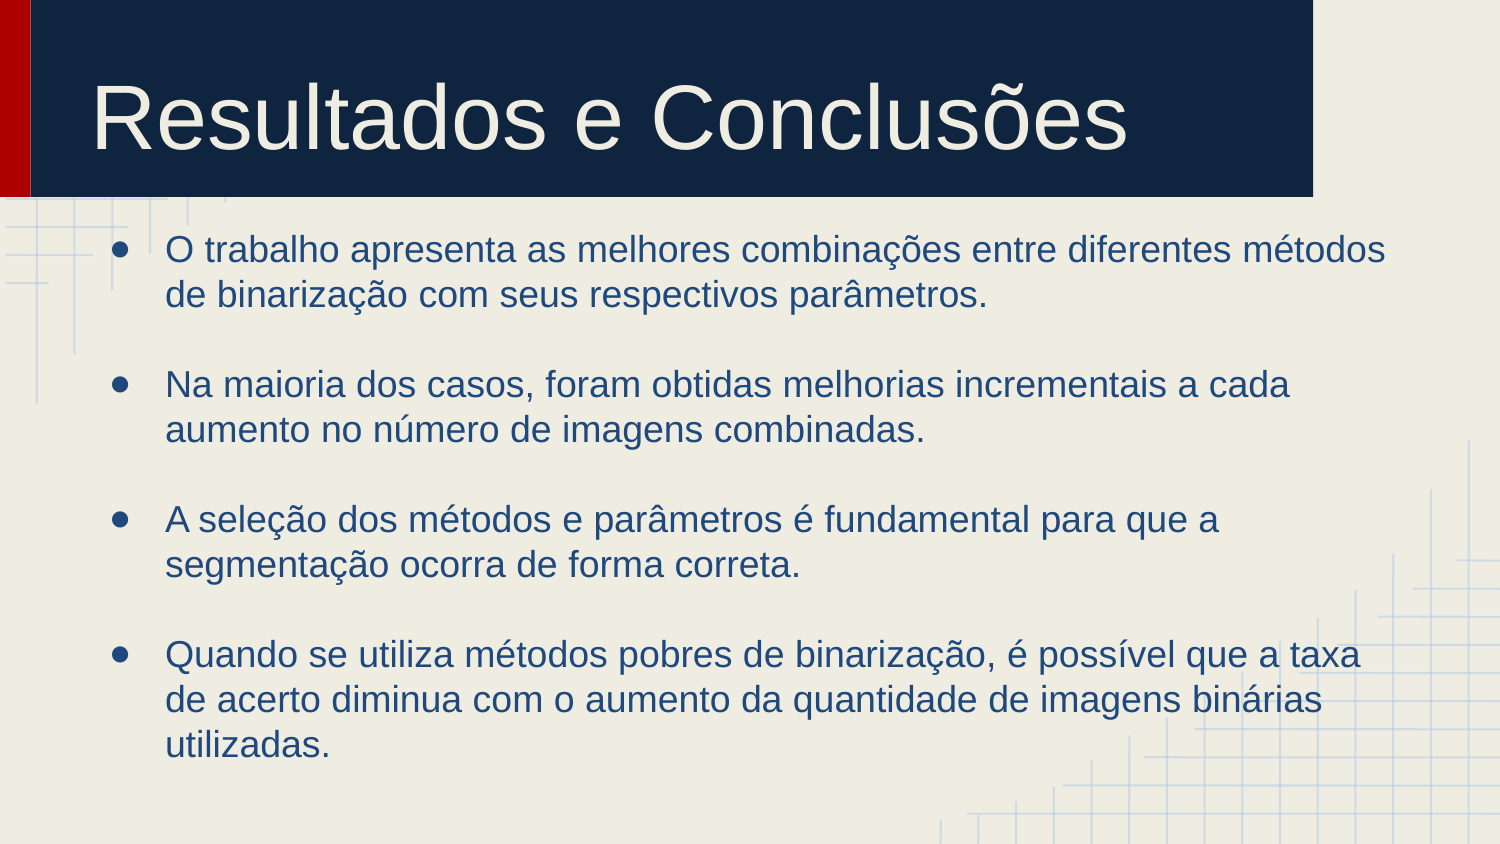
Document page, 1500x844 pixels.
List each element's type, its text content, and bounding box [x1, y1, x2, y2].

list O trabalho apresenta as melhores combinações entre diferentes métodos de binarização com seus respectivos parâmetros. Na maioria dos casos, foram obtidas melhorias incrementais a cada aumento no número de imagens combinadas. A seleção dos métodos e parâmetros é fundamental para que a segmentação ocorra de forma correta. Quando se utiliza métodos pobres de binarização, é possível que a taxa de acerto diminua com o aumento da quantidade de imagens binárias utilizadas. [75, 209, 1425, 806]
title Resultados e Conclusões [75, 16, 1276, 183]
